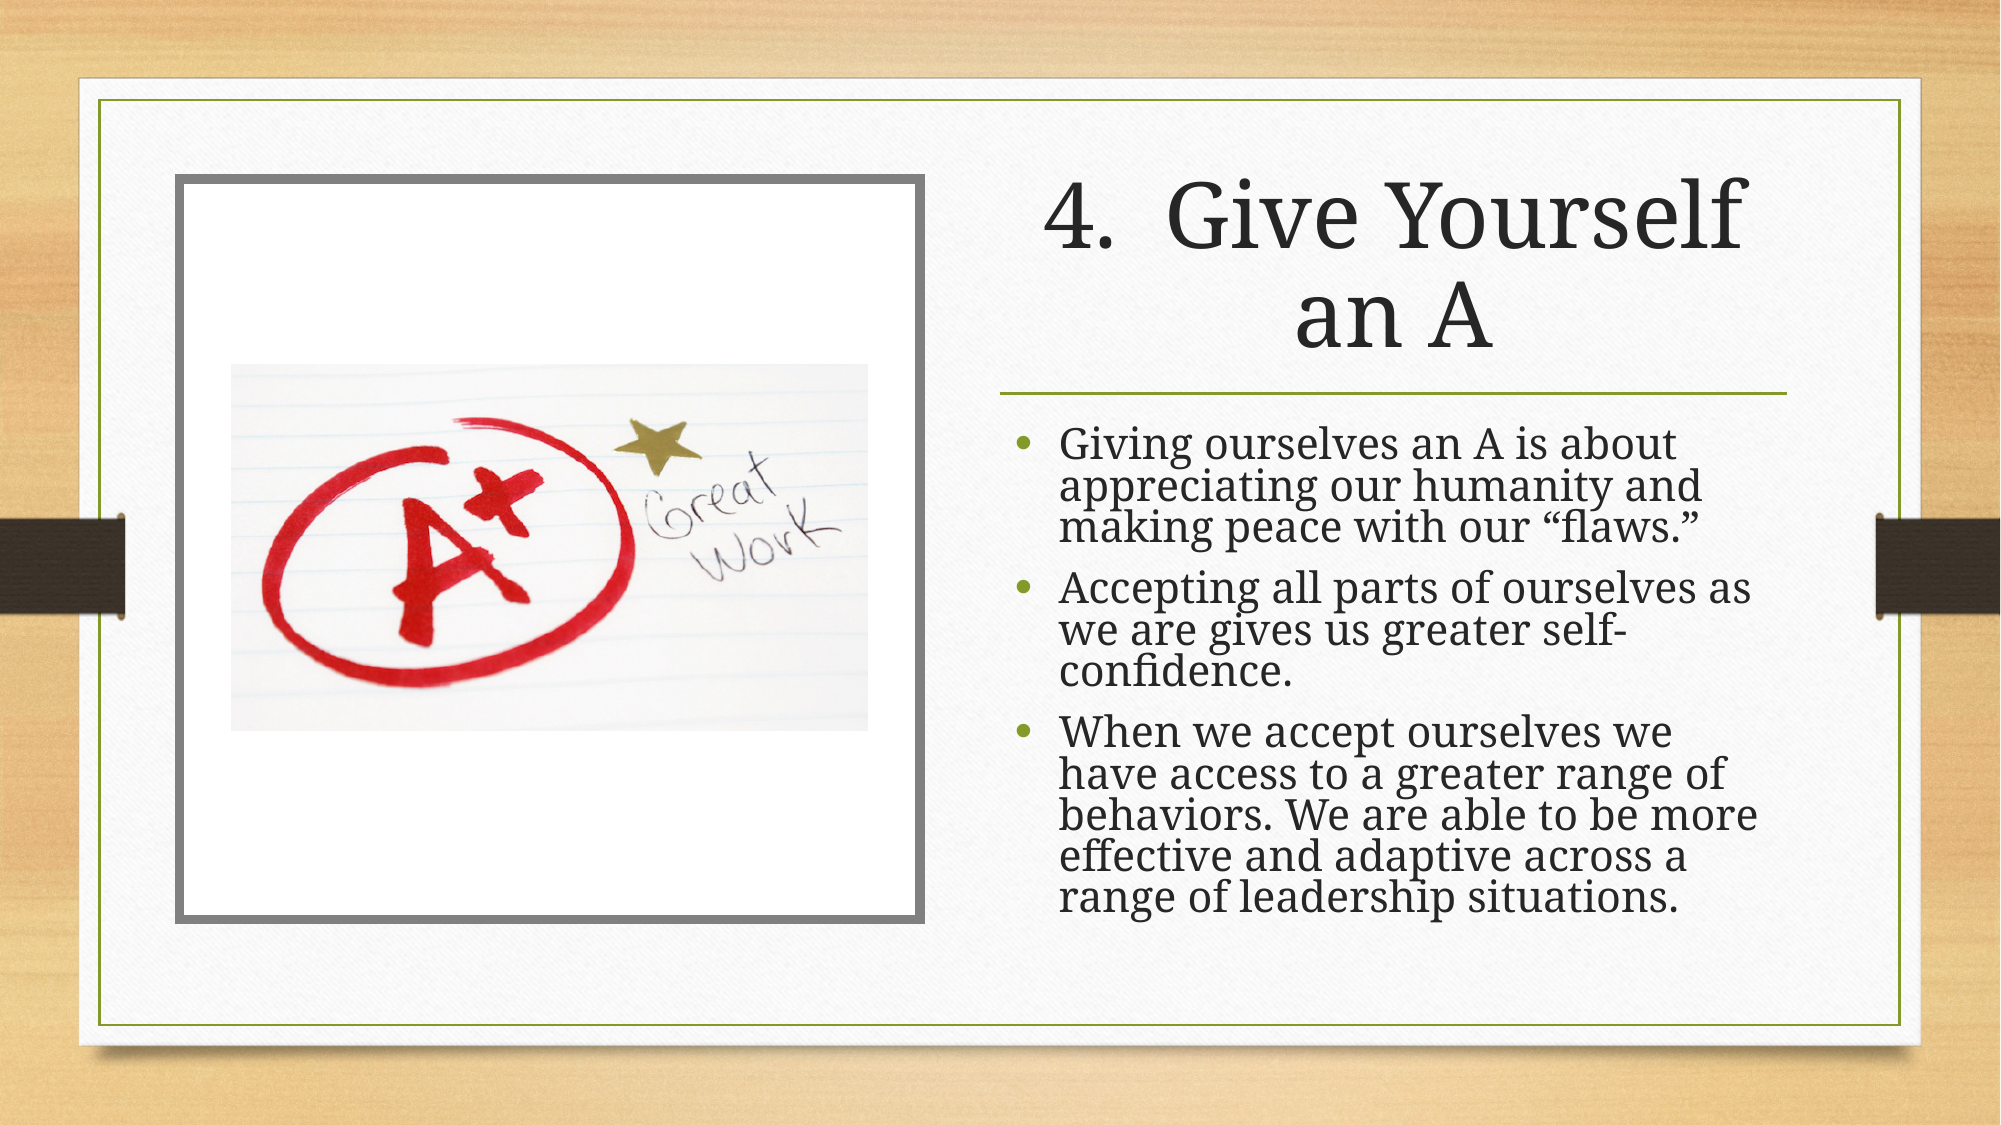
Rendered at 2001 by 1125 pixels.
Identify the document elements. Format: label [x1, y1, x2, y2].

text_box [0, 0, 2000, 1125]
list [231, 364, 868, 731]
